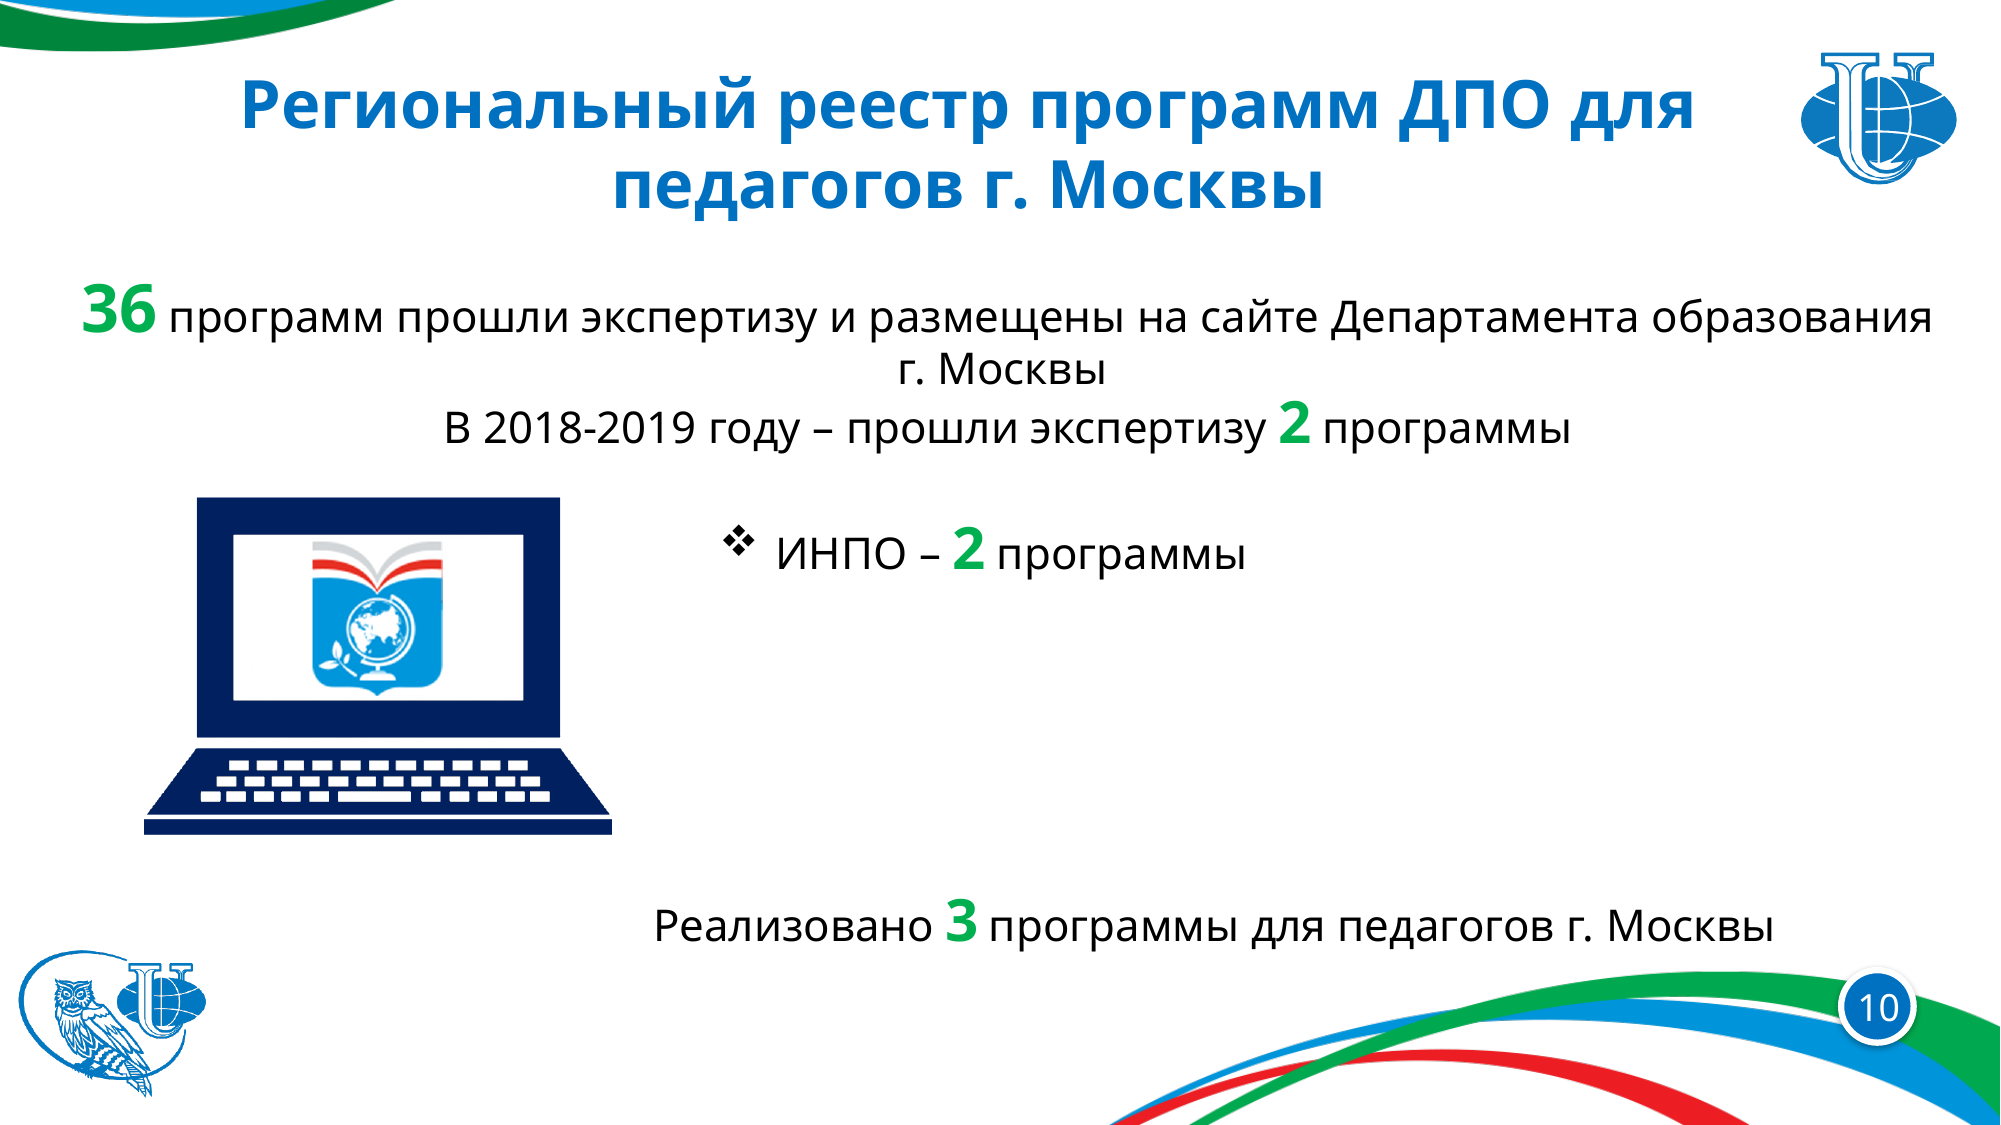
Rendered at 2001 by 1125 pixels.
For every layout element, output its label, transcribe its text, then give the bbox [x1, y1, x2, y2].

text_box Реализовано 3 программы для педагогов г. Москвы [551, 883, 1879, 962]
picture [0, 0, 2000, 1125]
text_box Региональный реестр программ ДПО для педагогов г. Москвы [134, 54, 1804, 234]
text_box ИНПО – 2 программы [704, 503, 1926, 589]
text_box 36 программ прошли экспертизу и размещены на сайте Департамента образования г. Москвы В 2018-2019 году – прошли экспертизу 2 программы [63, 267, 1953, 464]
